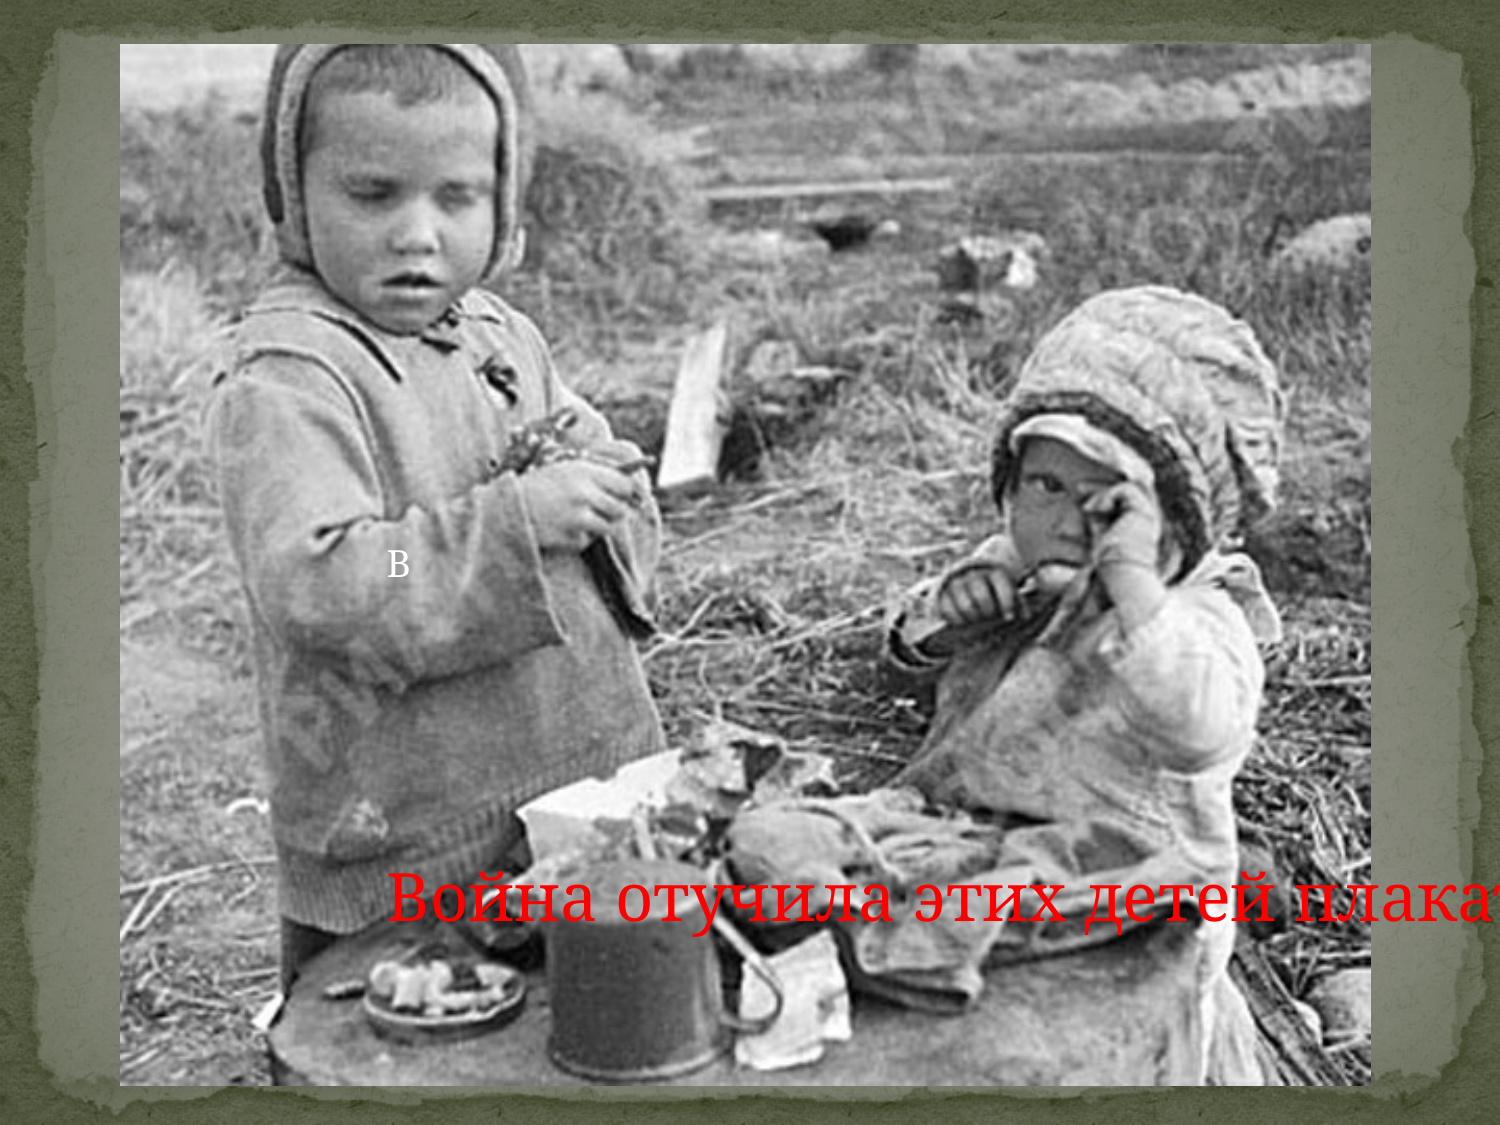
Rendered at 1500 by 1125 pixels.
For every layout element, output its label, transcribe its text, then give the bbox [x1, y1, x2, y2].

text_box В Война отучила этих детей плакать [1382, 532, 1500, 942]
picture [120, 44, 1371, 1086]
